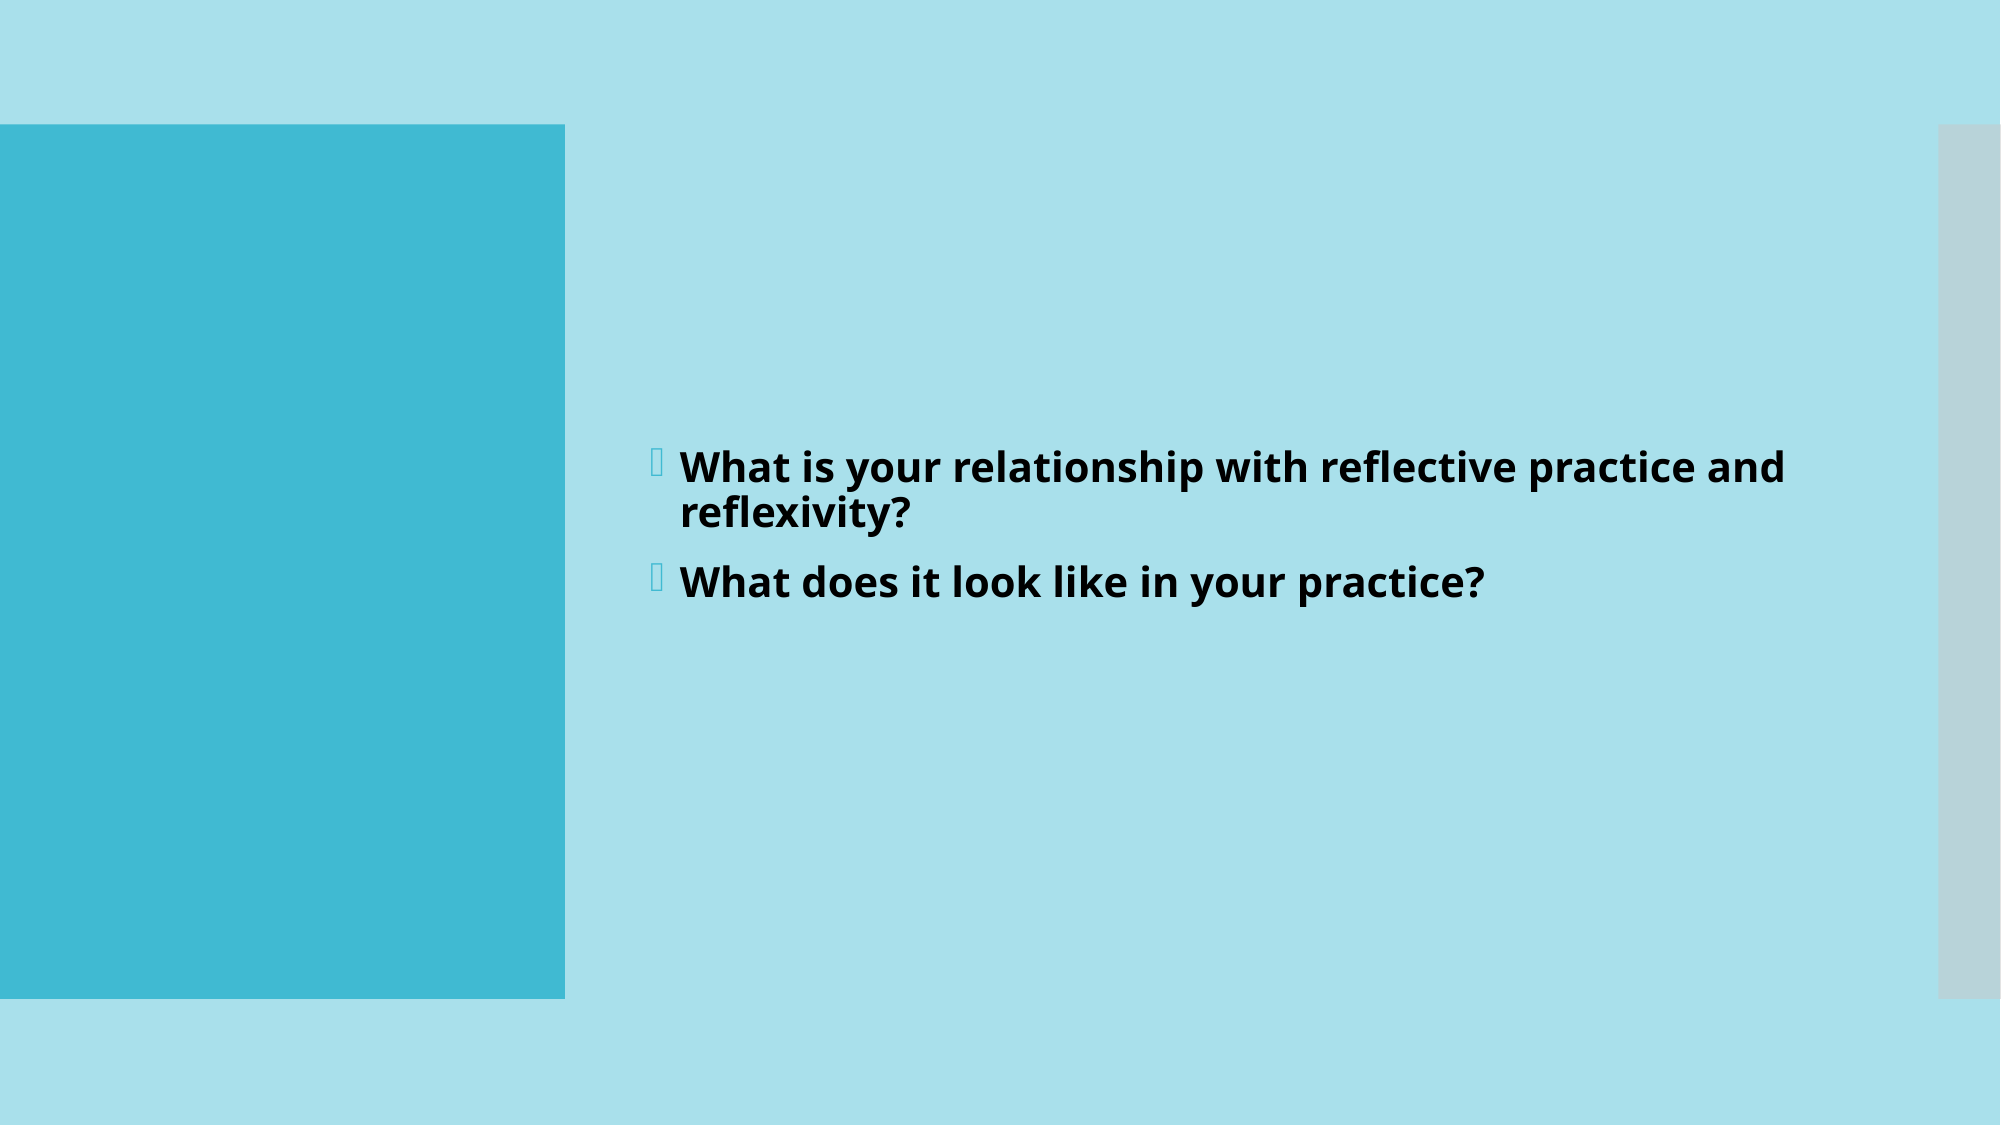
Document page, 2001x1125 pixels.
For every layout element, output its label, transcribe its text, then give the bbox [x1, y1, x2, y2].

list What is your relationship with reflective practice and reflexivity? What does it look like in your practice? [634, 141, 1835, 982]
